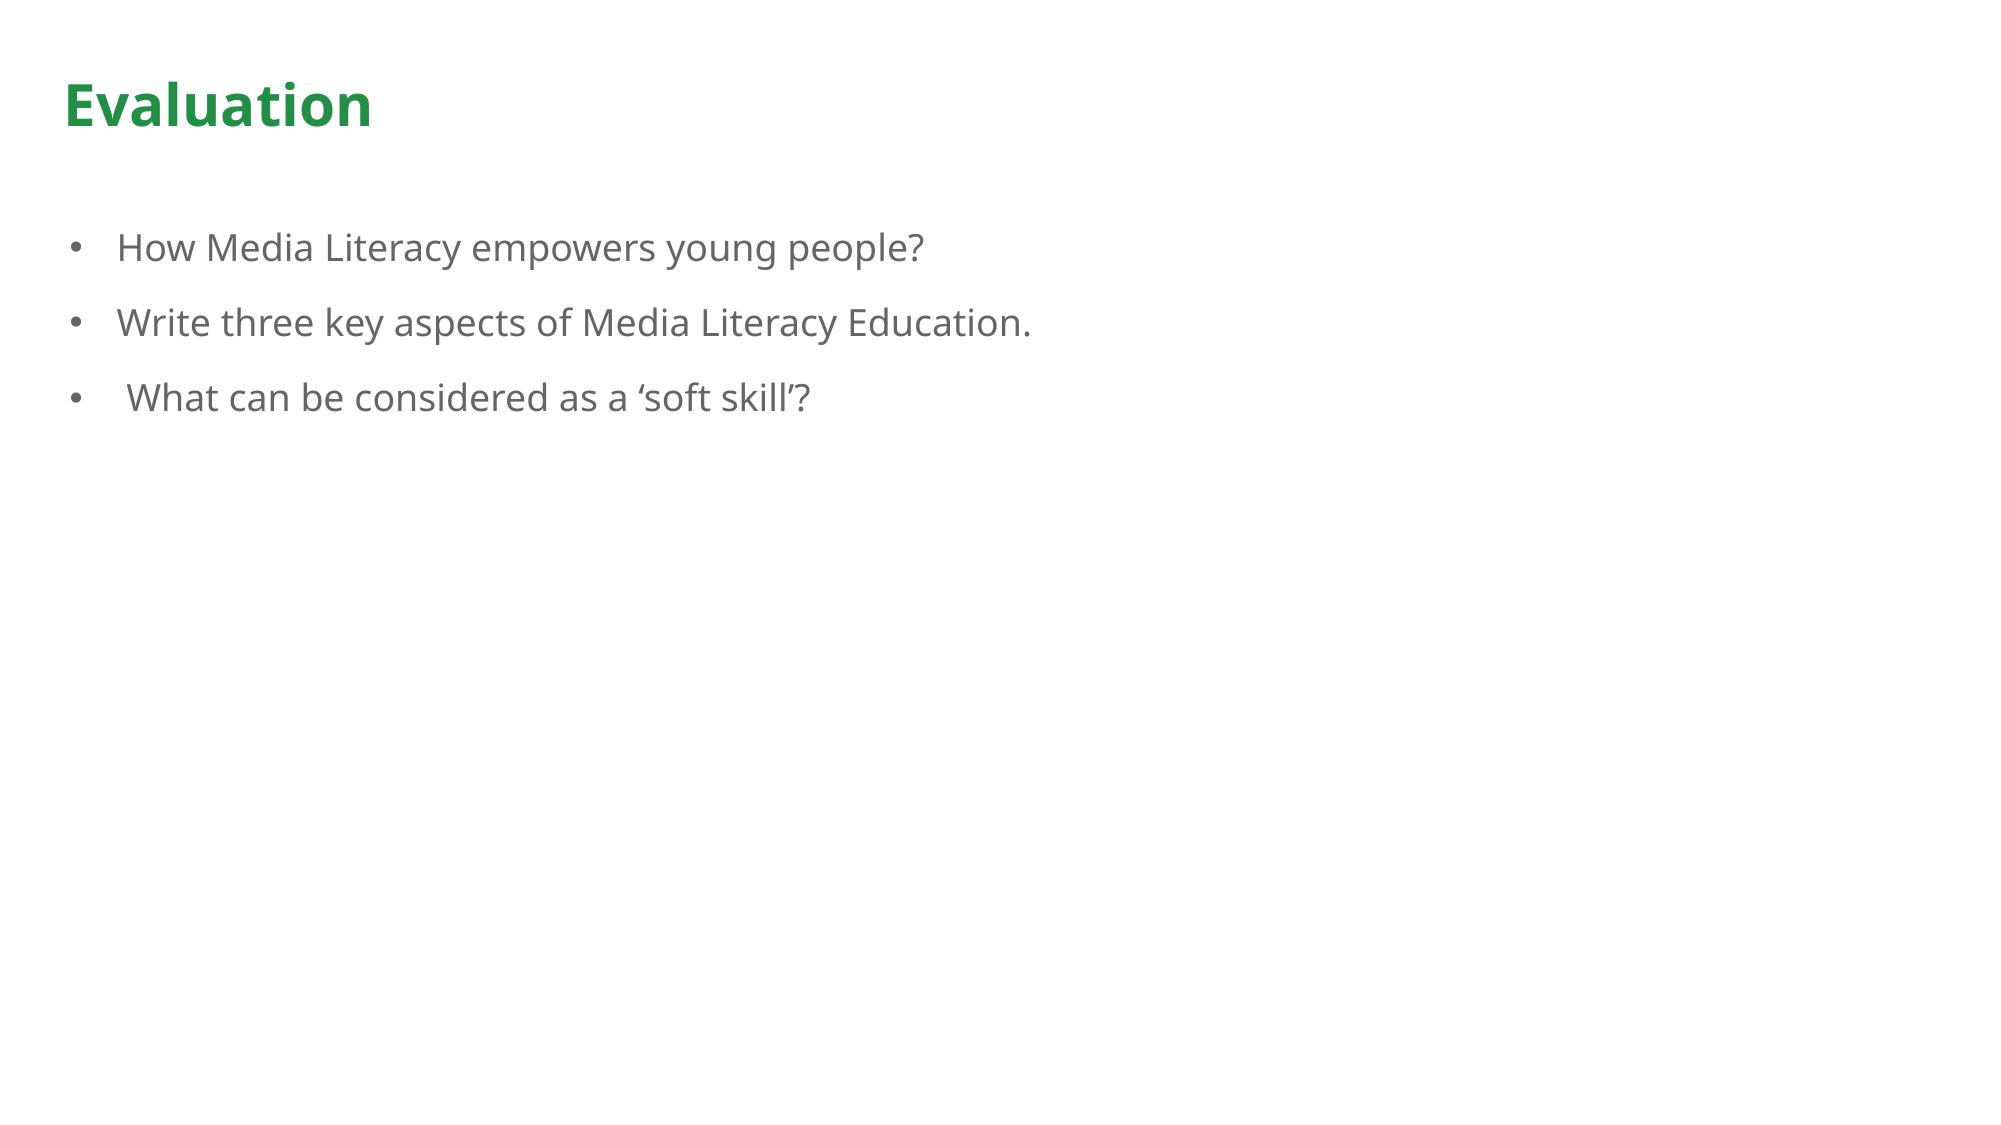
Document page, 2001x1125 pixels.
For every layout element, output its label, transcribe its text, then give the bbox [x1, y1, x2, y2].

title Evaluation [54, 48, 1945, 167]
list How Media Literacy empowers young people? Write three key aspects of Media Literacy Education. What can be considered as a ‘soft skill’? [54, 211, 1945, 1077]
